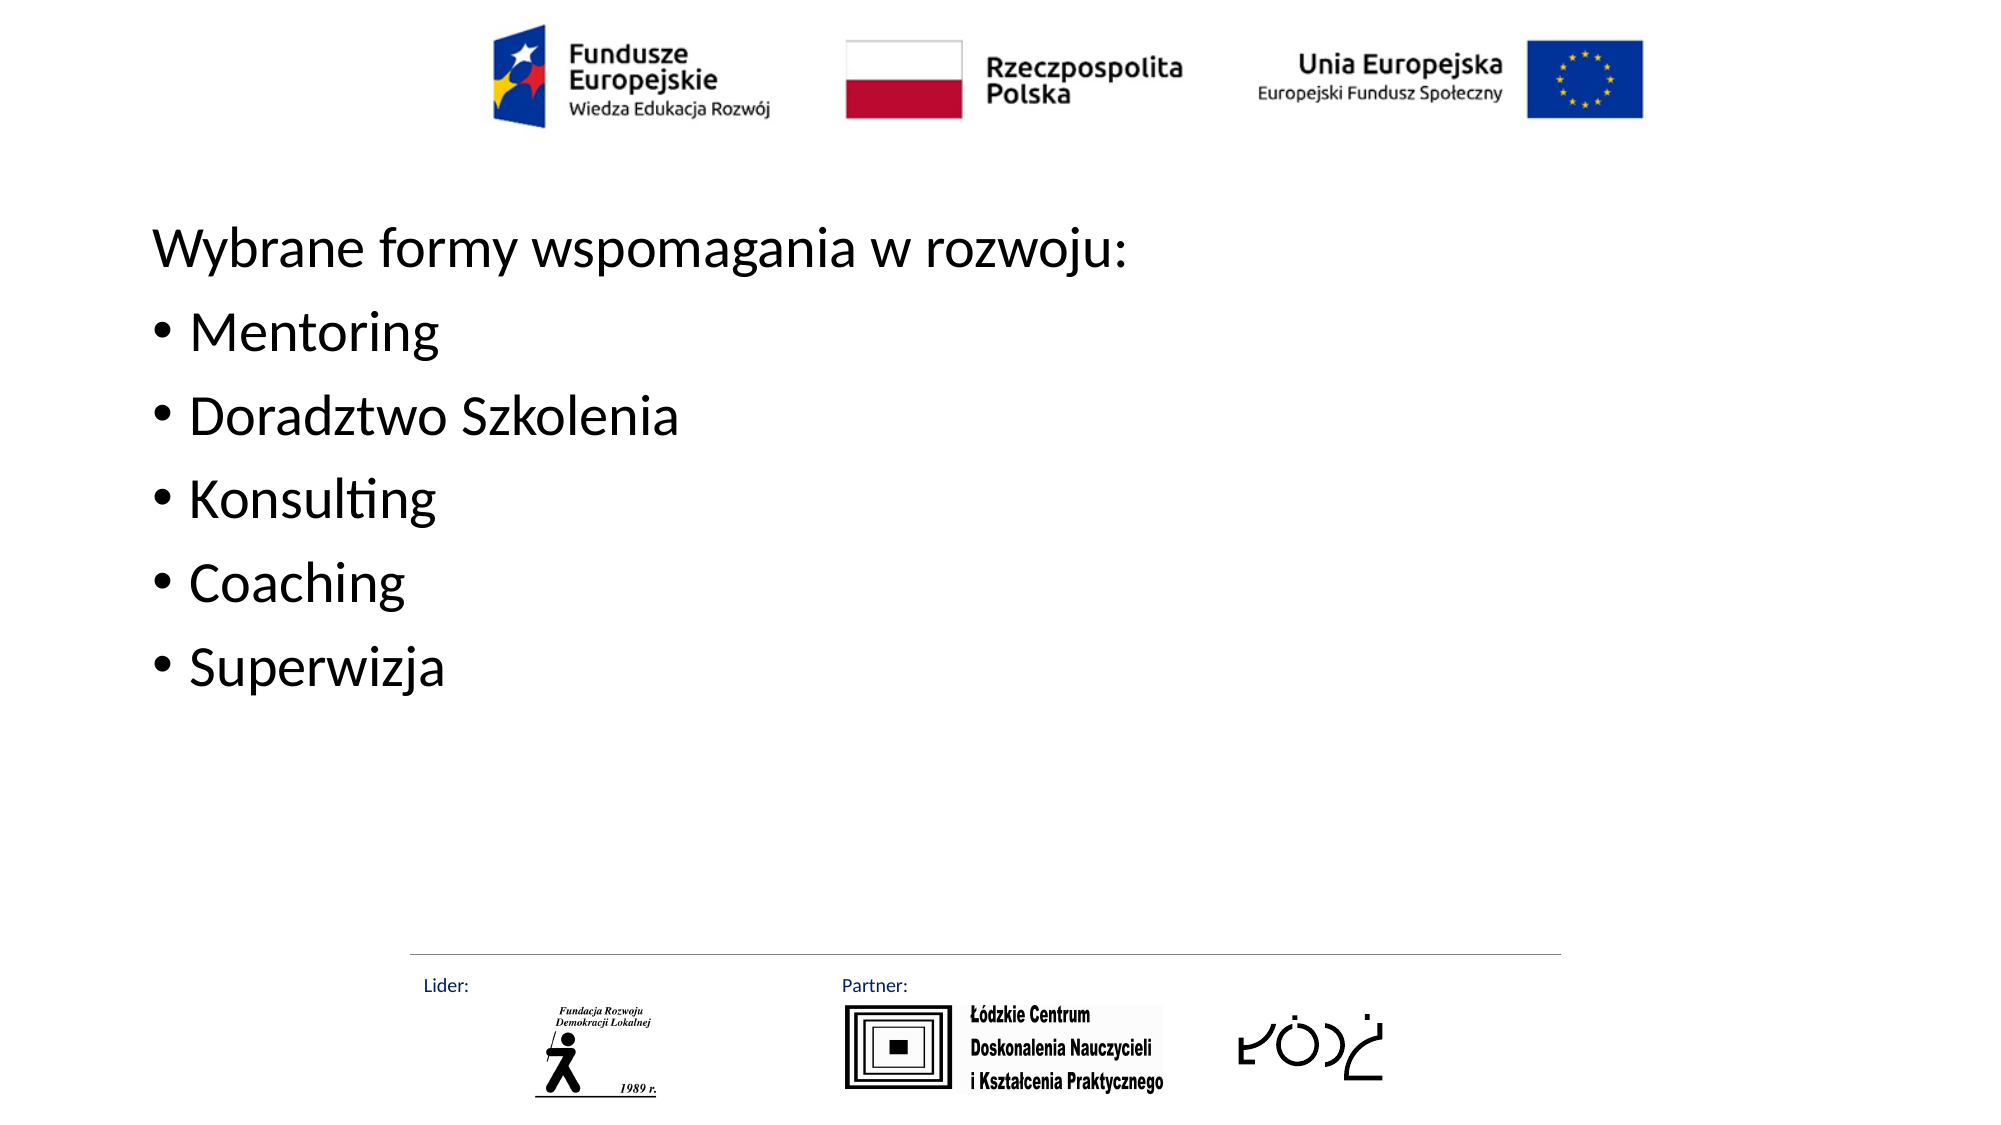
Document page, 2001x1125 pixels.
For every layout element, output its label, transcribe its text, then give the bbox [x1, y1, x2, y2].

list Wybrane formy wspomagania w rozwoju: Mentoring Doradztwo Szkolenia Konsulting Coaching Superwizja [137, 210, 1885, 888]
picture [468, 0, 1669, 154]
picture [384, 953, 1587, 1125]
